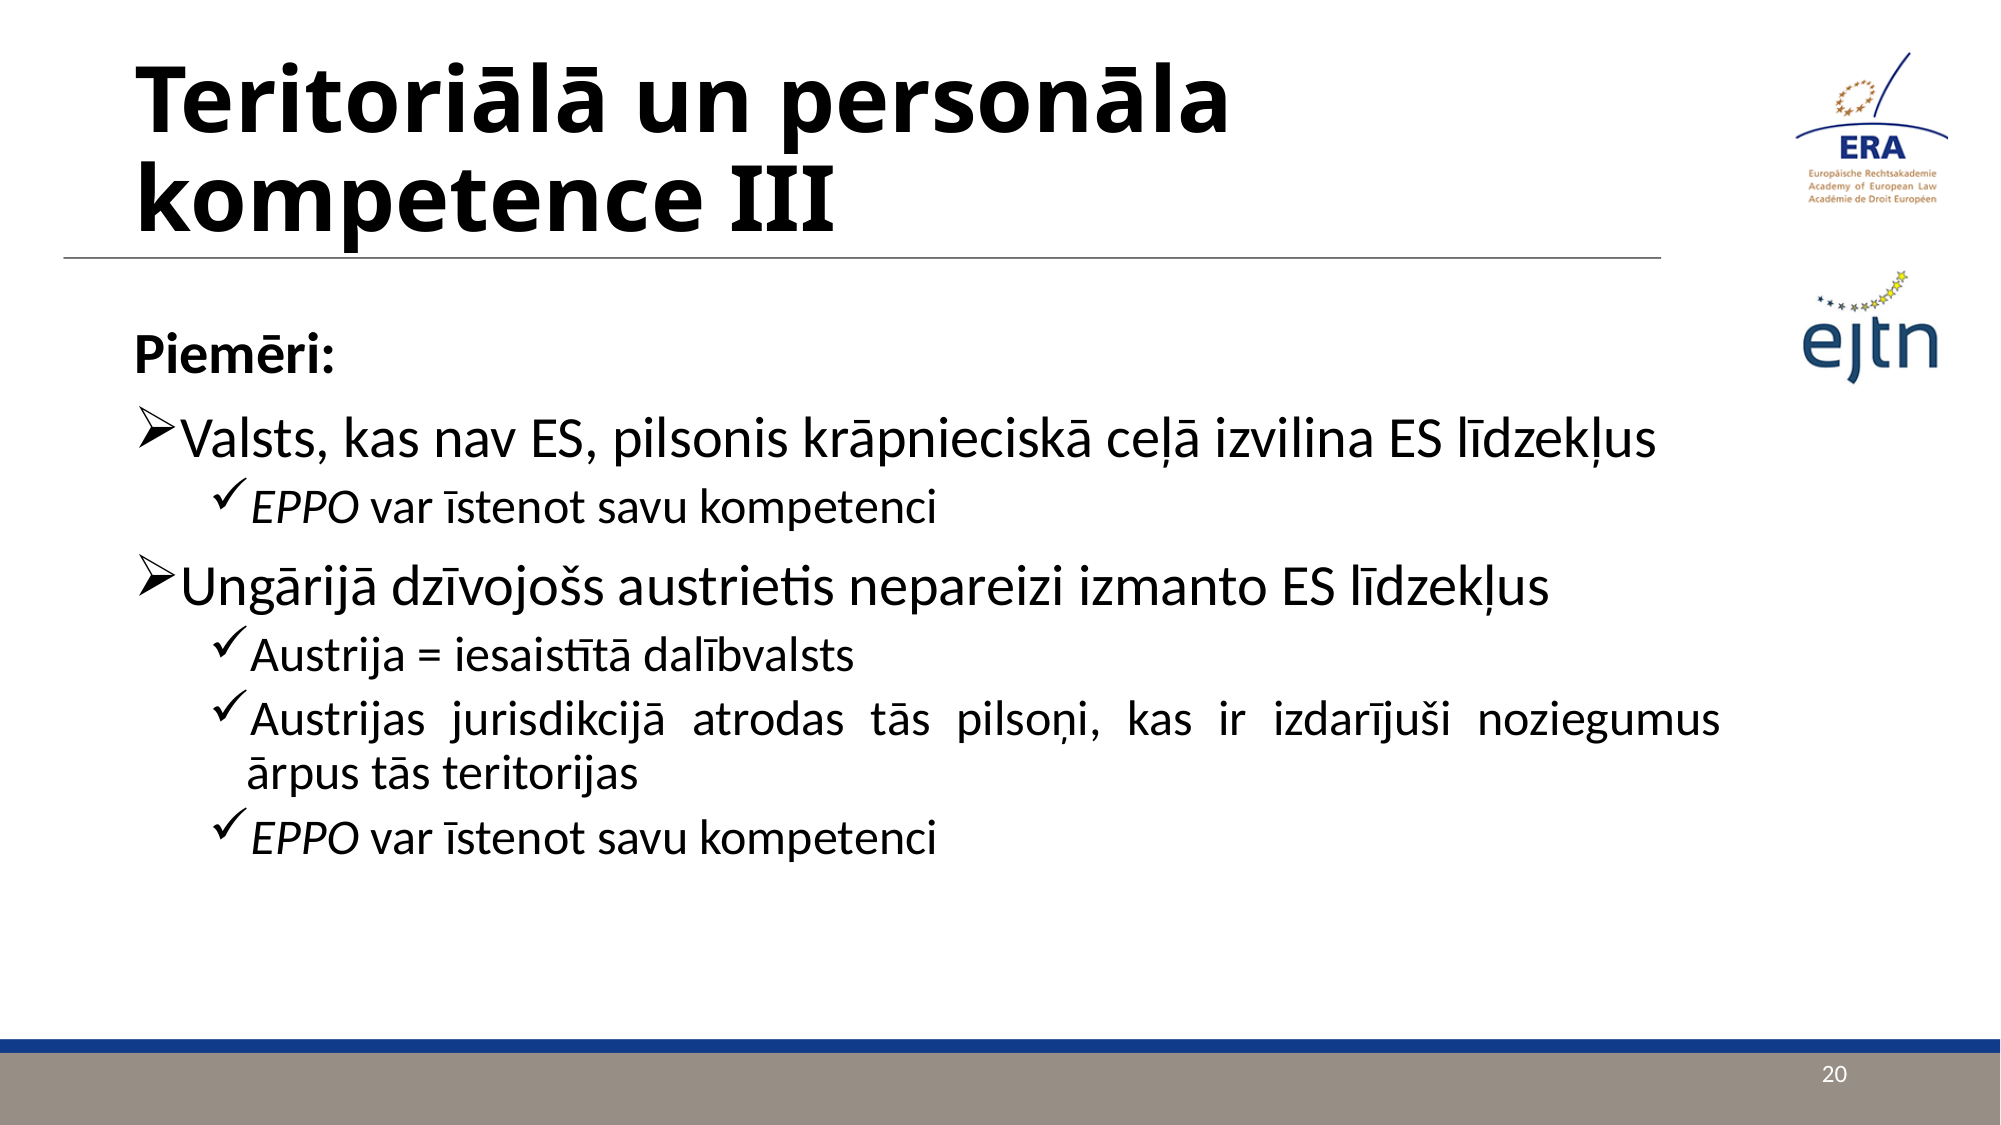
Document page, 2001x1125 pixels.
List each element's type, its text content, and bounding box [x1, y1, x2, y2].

picture [0, 0, 2001, 1125]
slide_number 20 [1412, 1042, 1863, 1103]
list Piemēri: Valsts, kas nav ES, pilsonis krāpnieciskā ceļā izvilina ES līdzekļus EPPO var īstenot savu kompetenci Ungārijā dzīvojošs austrietis nepareizi izmanto ES līdzekļus Austrija = iesaistītā dalībvalsts Austrijas jurisdikcijā atrodas tās pilsoņi, kas ir izdarījuši noziegumus ārpus tās teritorijas EPPO var īstenot savu kompetenci [119, 315, 1738, 988]
title Teritoriālā un personāla kompetence III [119, 43, 1845, 261]
